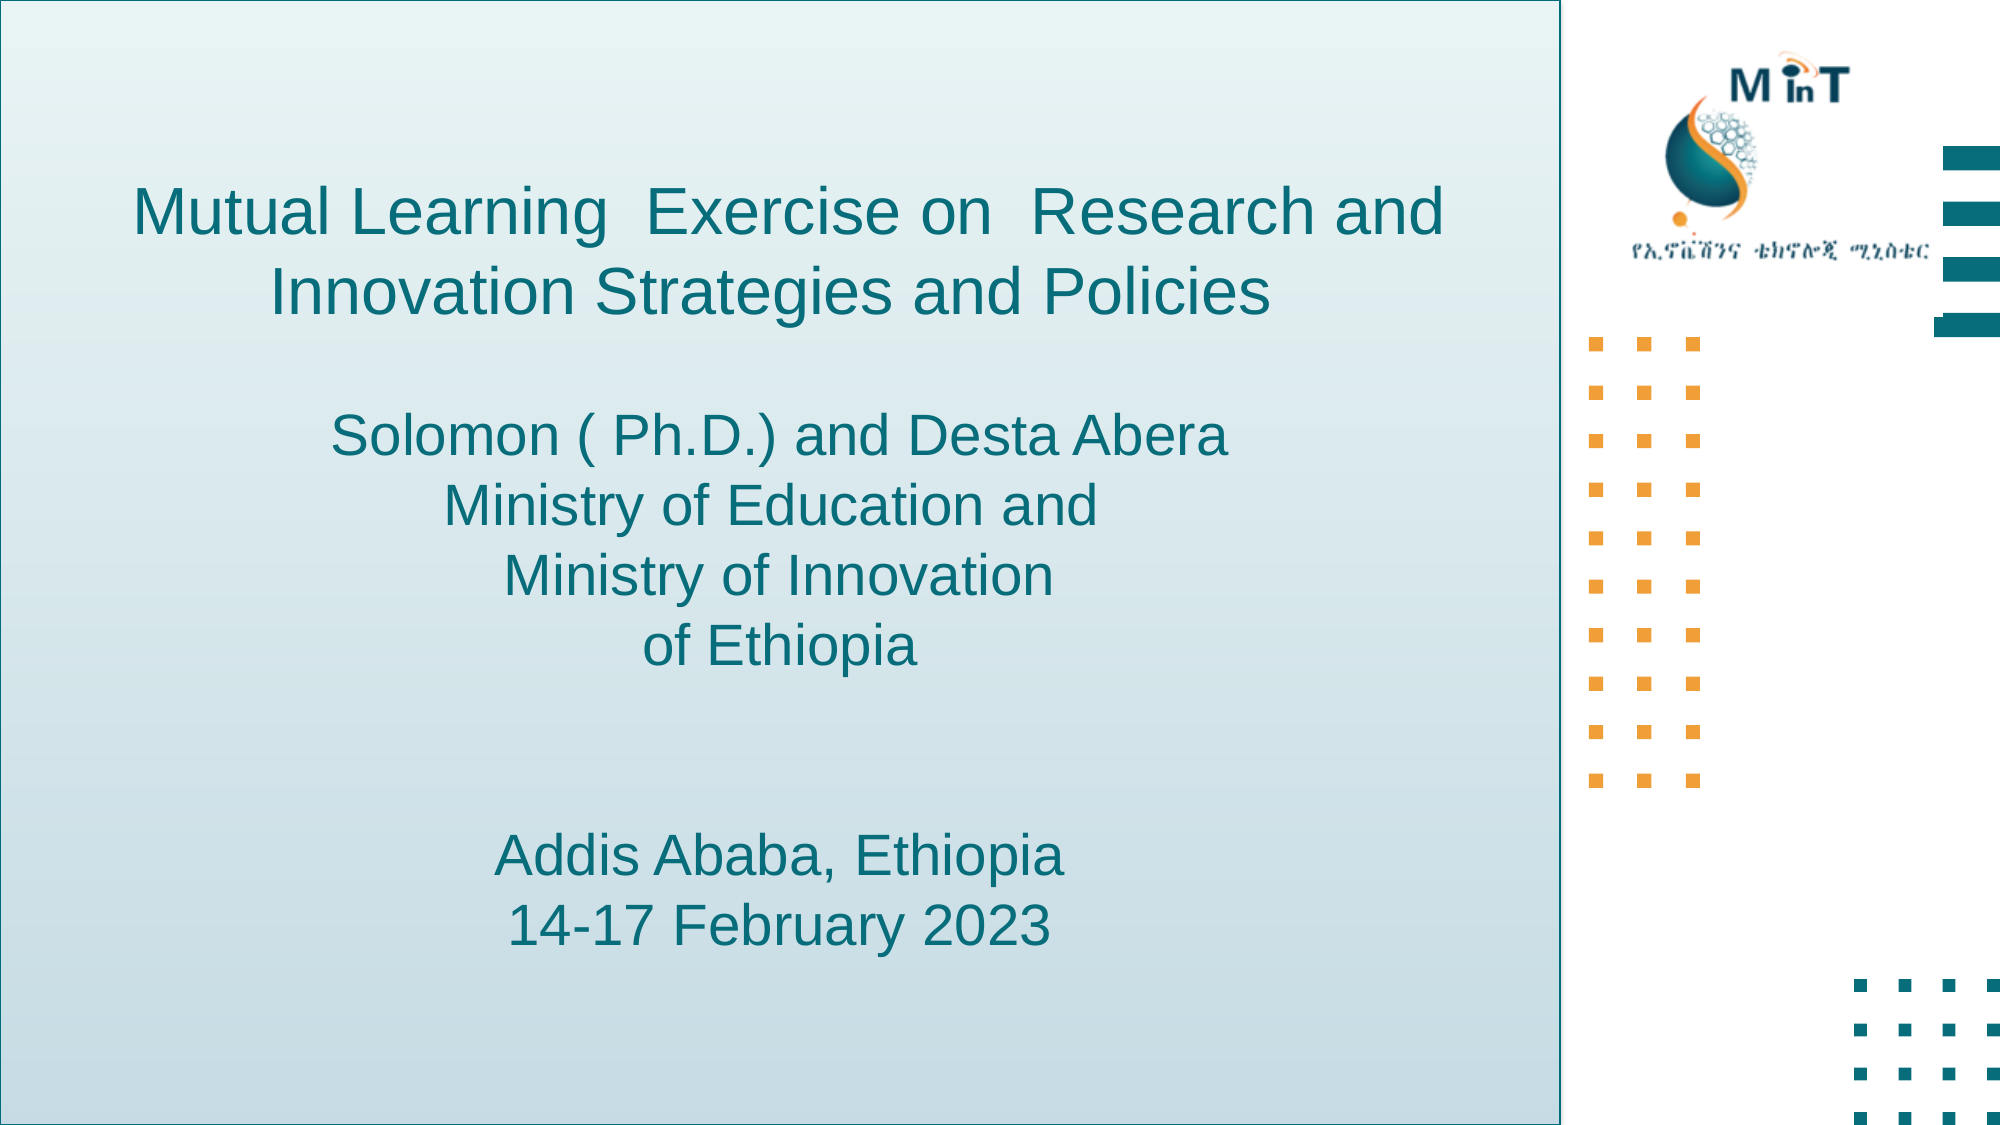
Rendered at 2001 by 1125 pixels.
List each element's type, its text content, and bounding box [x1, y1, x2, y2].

title Mutual Learning Exercise on Research and Innovation Strategies and Policies Solomon ( Ph.D.) and Desta Abera Ministry of Education and Ministry of Innovation of Ethiopia Addis Ababa, Ethiopia 14-17 February 2023 [0, 0, 1561, 1125]
picture [1630, 4, 1943, 317]
